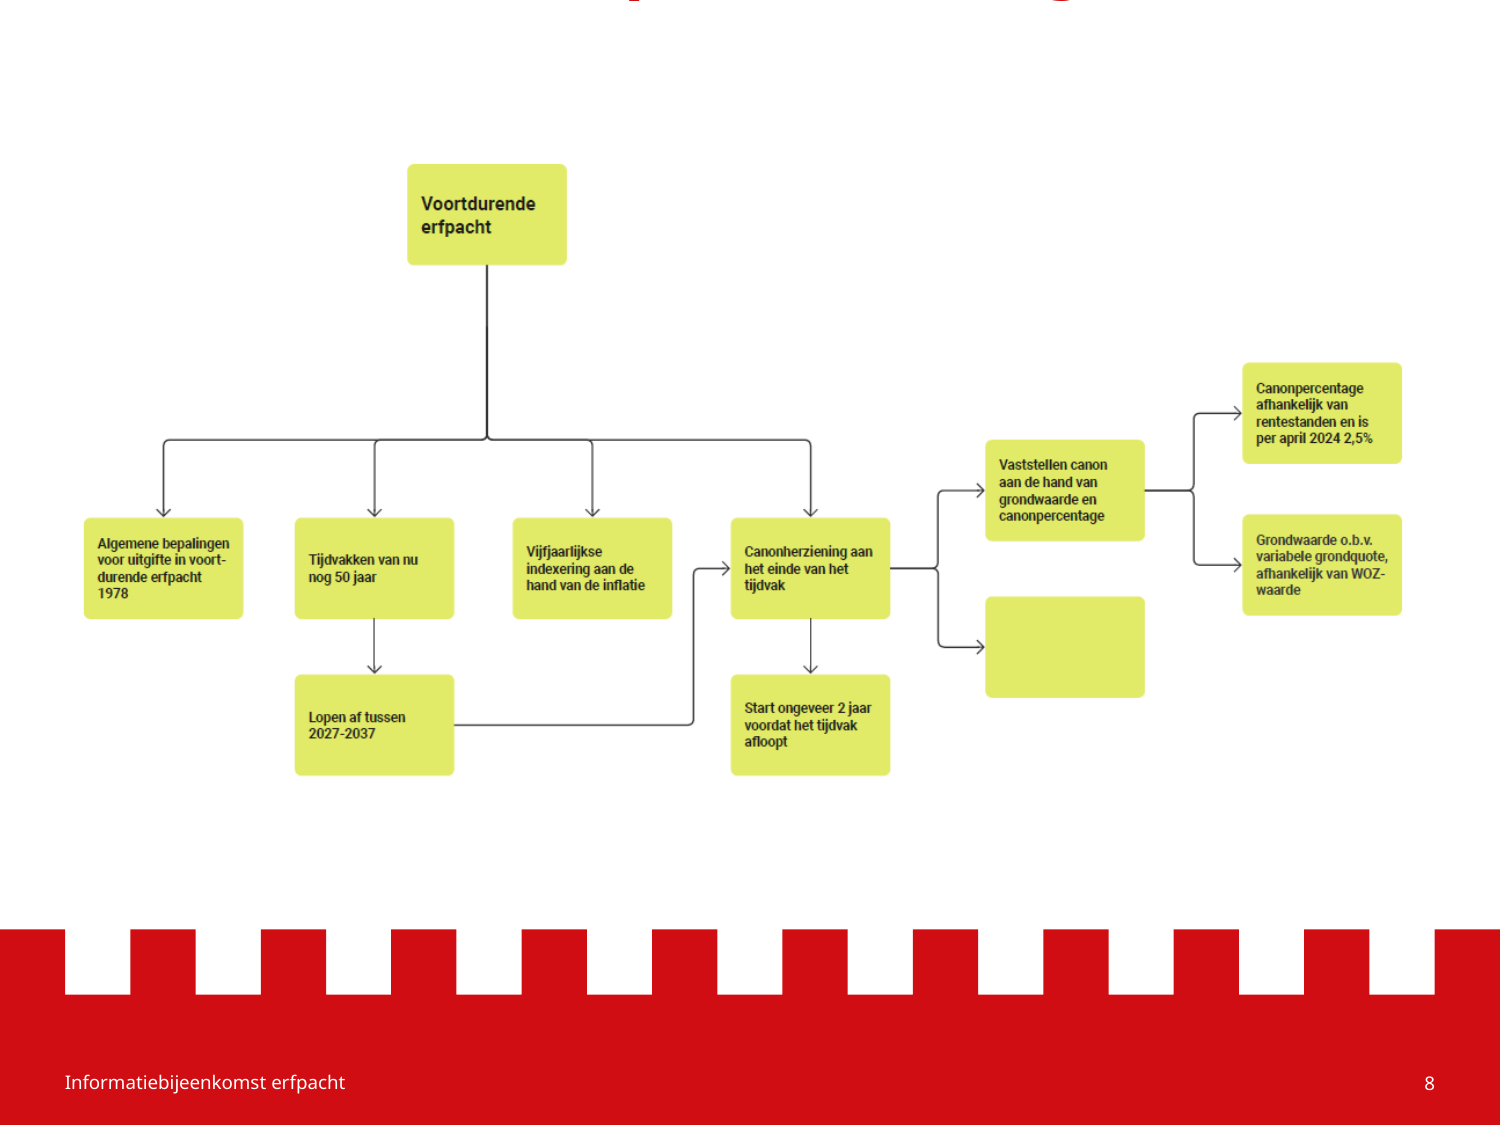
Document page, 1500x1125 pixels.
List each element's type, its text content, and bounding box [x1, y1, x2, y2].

picture [11, 53, 1489, 903]
footer Informatiebijeenkomst erfpacht [64, 1072, 951, 1096]
slide_number 8 [1401, 1073, 1436, 1097]
